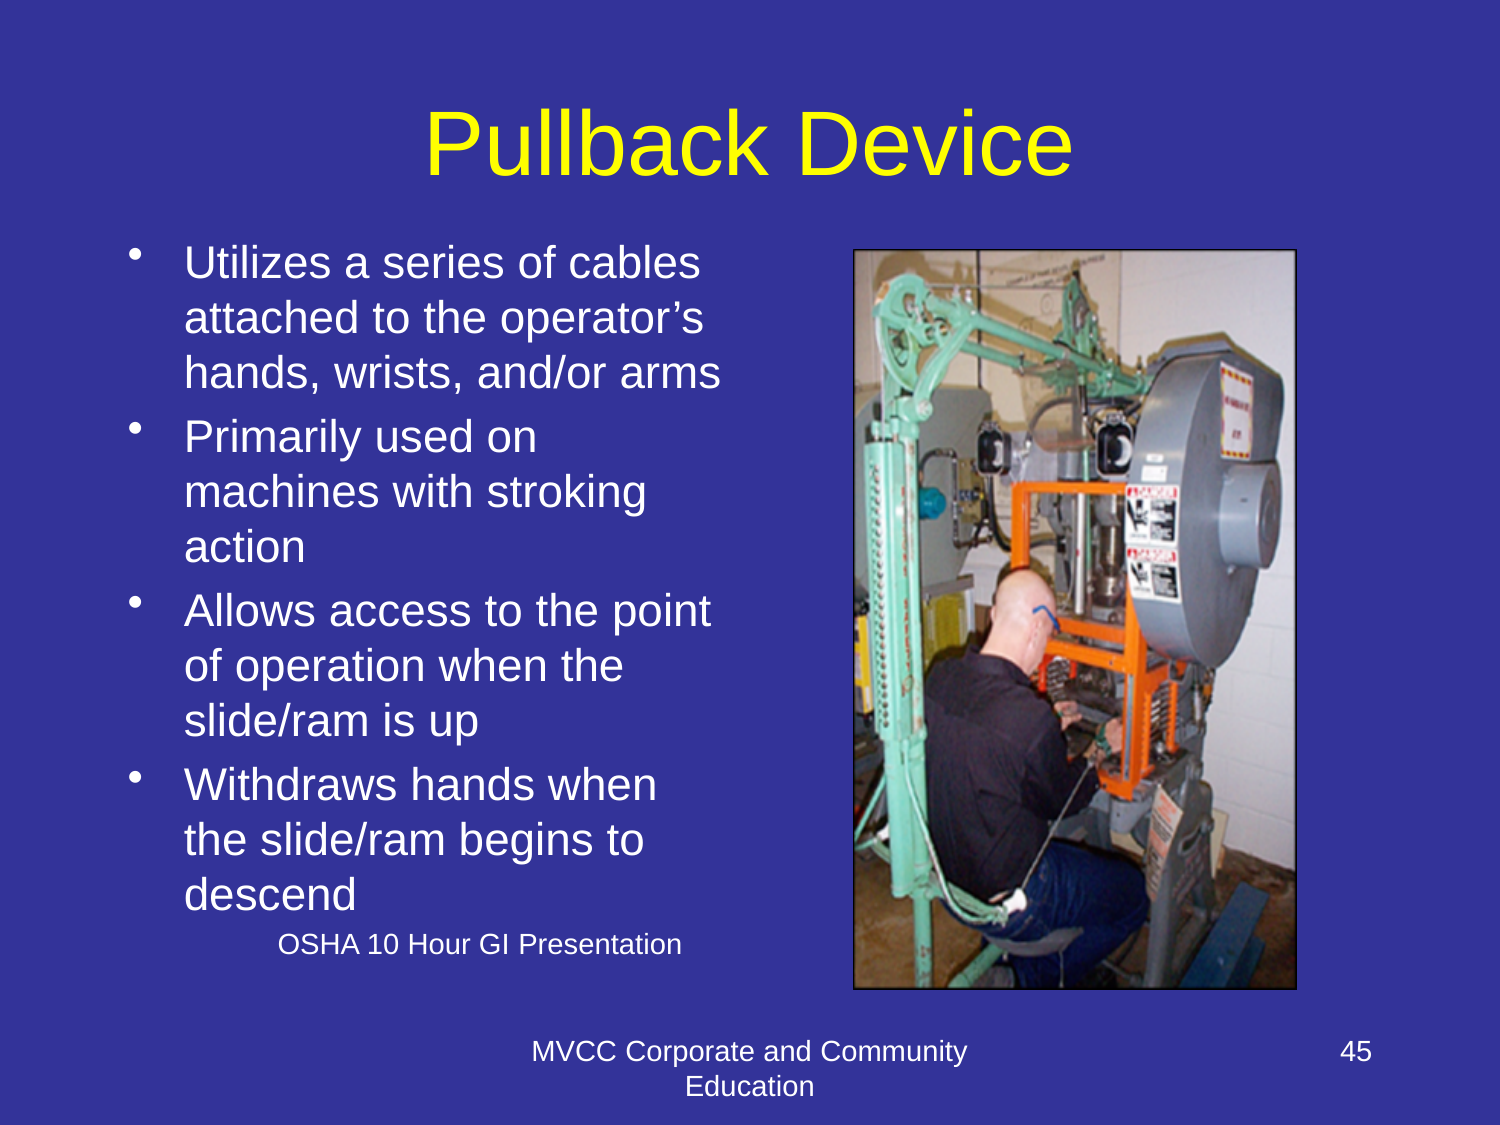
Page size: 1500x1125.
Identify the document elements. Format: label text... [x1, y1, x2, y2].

slide_number 45 [1074, 1024, 1388, 1101]
footer MVCC Corporate and Community Education [512, 1024, 988, 1101]
title Pullback Device [112, 99, 1388, 288]
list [853, 249, 1297, 990]
list Utilizes a series of cables attached to the operator’s hands, wrists, and/or arms Primarily used on machines with stroking action Allows access to the point of operation when the slide/ram is up Withdraws hands when the slide/ram begins to descend OSHA 10 Hour GI Presentation [112, 224, 738, 1000]
